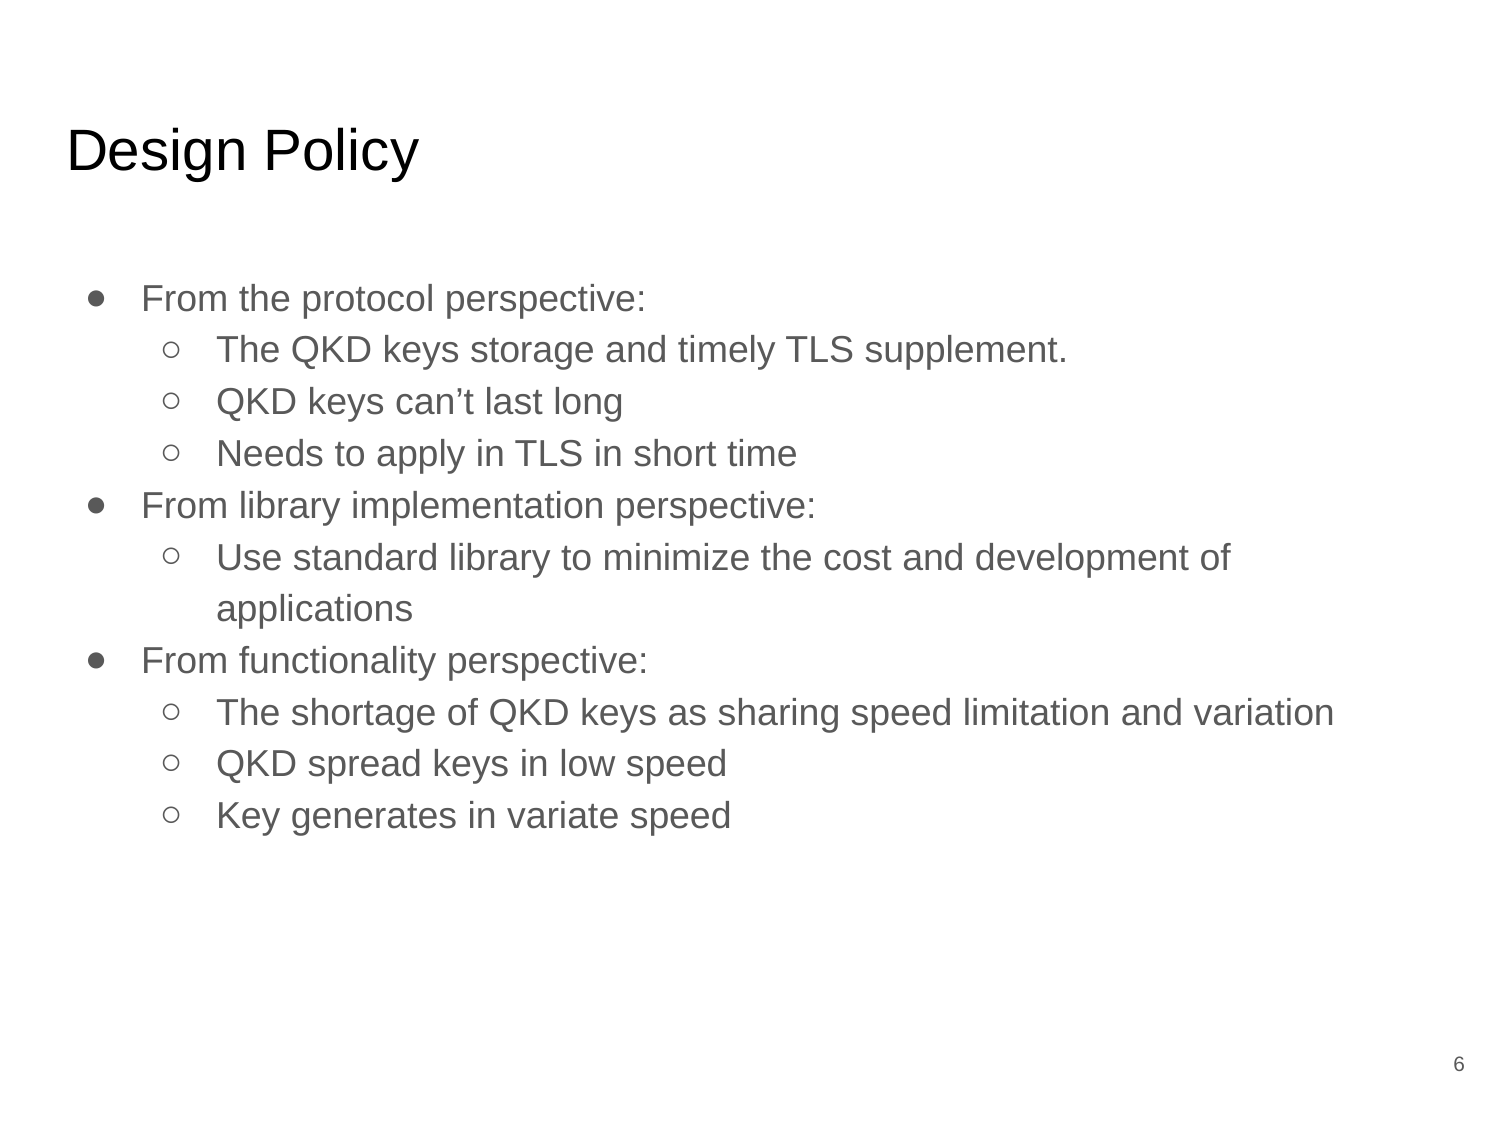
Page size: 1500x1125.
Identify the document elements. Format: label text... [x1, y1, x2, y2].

slide_number ‹#› [1389, 1019, 1480, 1106]
list From the protocol perspective: The QKD keys storage and timely TLS supplement. QKD keys can’t last long Needs to apply in TLS in short time From library implementation perspective: Use standard library to minimize the cost and development of applications From functionality perspective: The shortage of QKD keys as sharing speed limitation and variation QKD spread keys in low speed Key generates in variate speed [51, 252, 1449, 1000]
title Design Policy [51, 97, 1449, 223]
